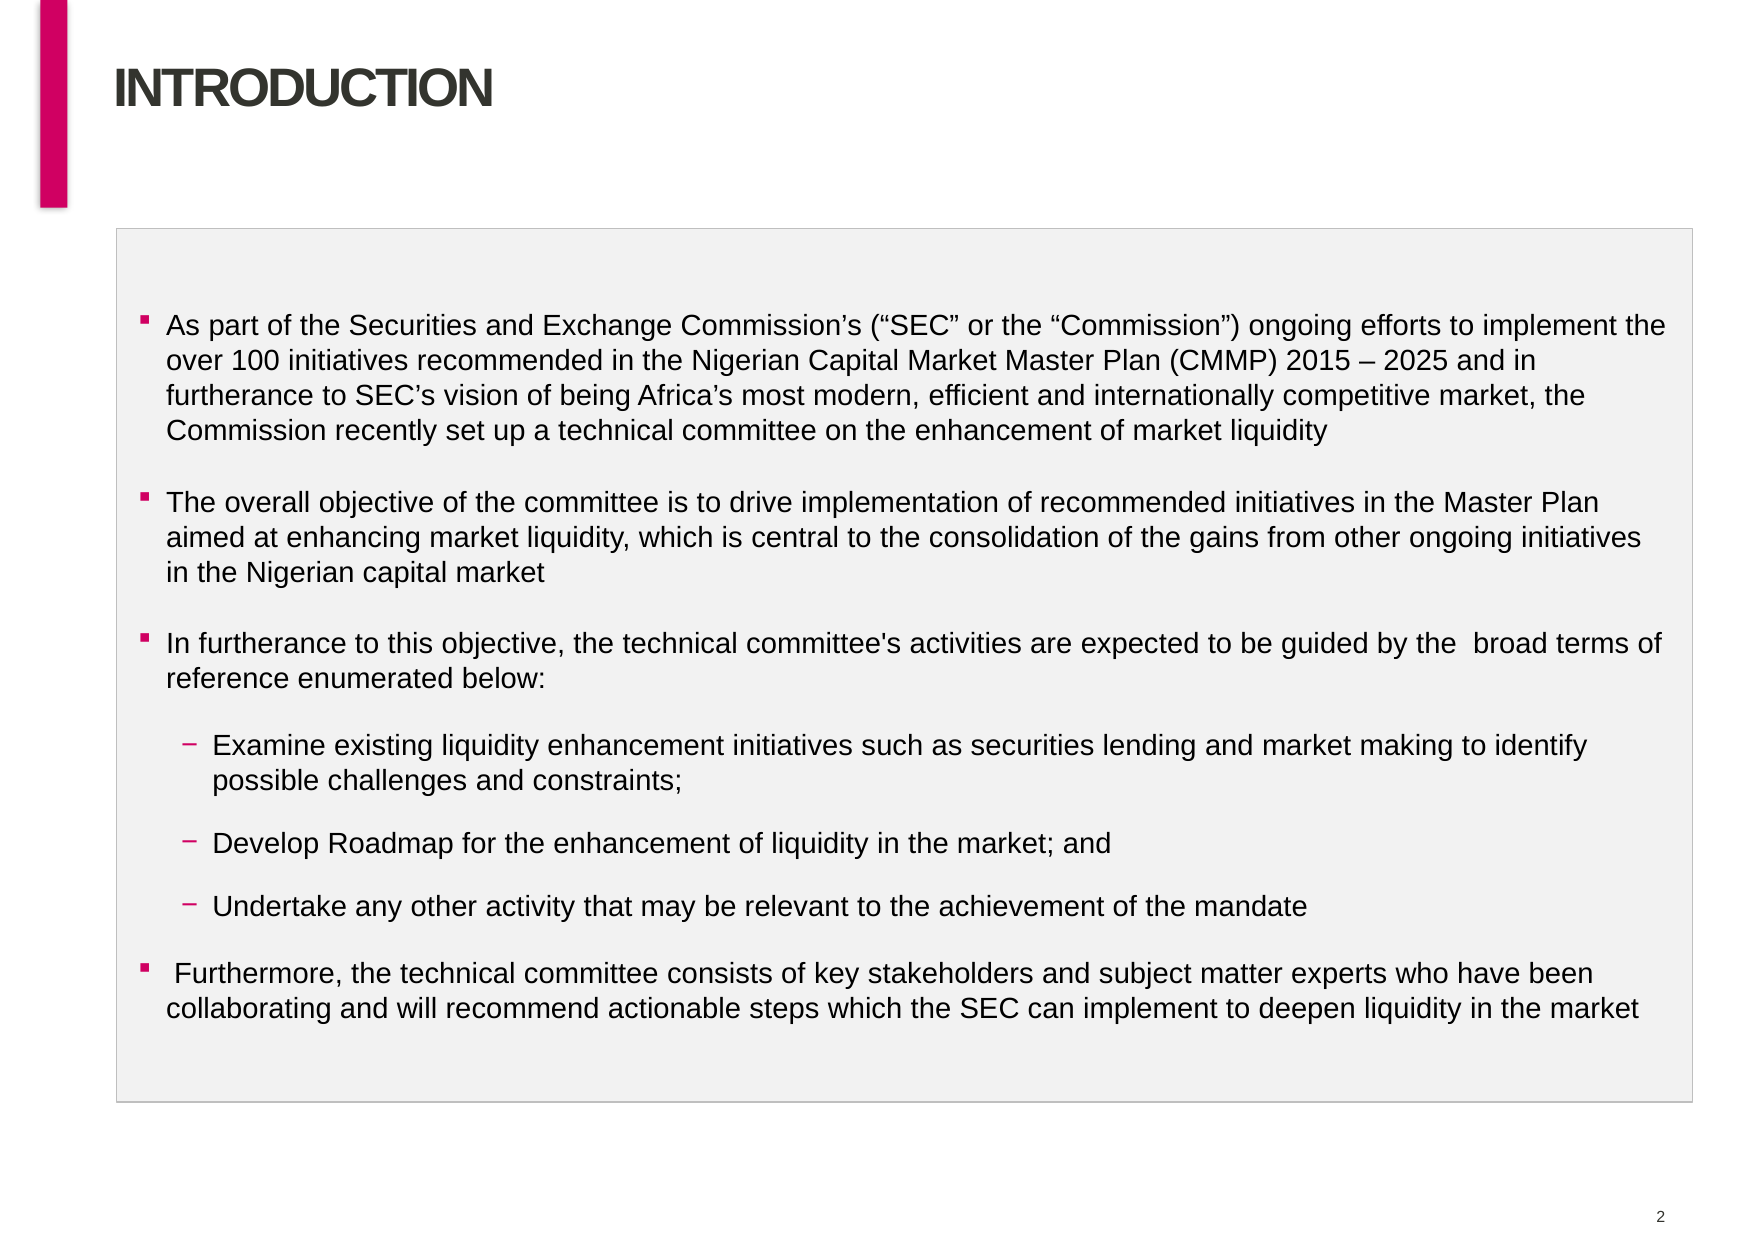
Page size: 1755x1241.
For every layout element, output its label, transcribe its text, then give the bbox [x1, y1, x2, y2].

list As part of the Securities and Exchange Commission’s (“SEC” or the “Commission”) ongoing efforts to implement the over 100 initiatives recommended in the Nigerian Capital Market Master Plan (CMMP) 2015 – 2025 and in furtherance to SEC’s vision of being Africa’s most modern, efficient and internationally competitive market, the Commission recently set up a technical committee on the enhancement of market liquidity The overall objective of the committee is to drive implementation of recommended initiatives in the Master Plan aimed at enhancing market liquidity, which is central to the consolidation of the gains from other ongoing initiatives in the Nigerian capital market In furtherance to this objective, the technical committee's activities are expected to be guided by the broad terms of reference enumerated below: Examine existing liquidity enhancement initiatives such as securities lending and market making to identify possible challenges and constraints; Develop Roadmap for the enhancement of liquidity in the market; and Undertake any other activity that may be relevant to the achievement of the mandate Furthermore, the technical committee consists of key stakeholders and subject matter experts who have been collaborating and will recommend actionable steps which the SEC can implement to deepen liquidity in the market [116, 228, 1693, 1102]
slide_number 1 [1582, 1202, 1682, 1229]
title INTRODUCTION [96, 37, 1396, 198]
